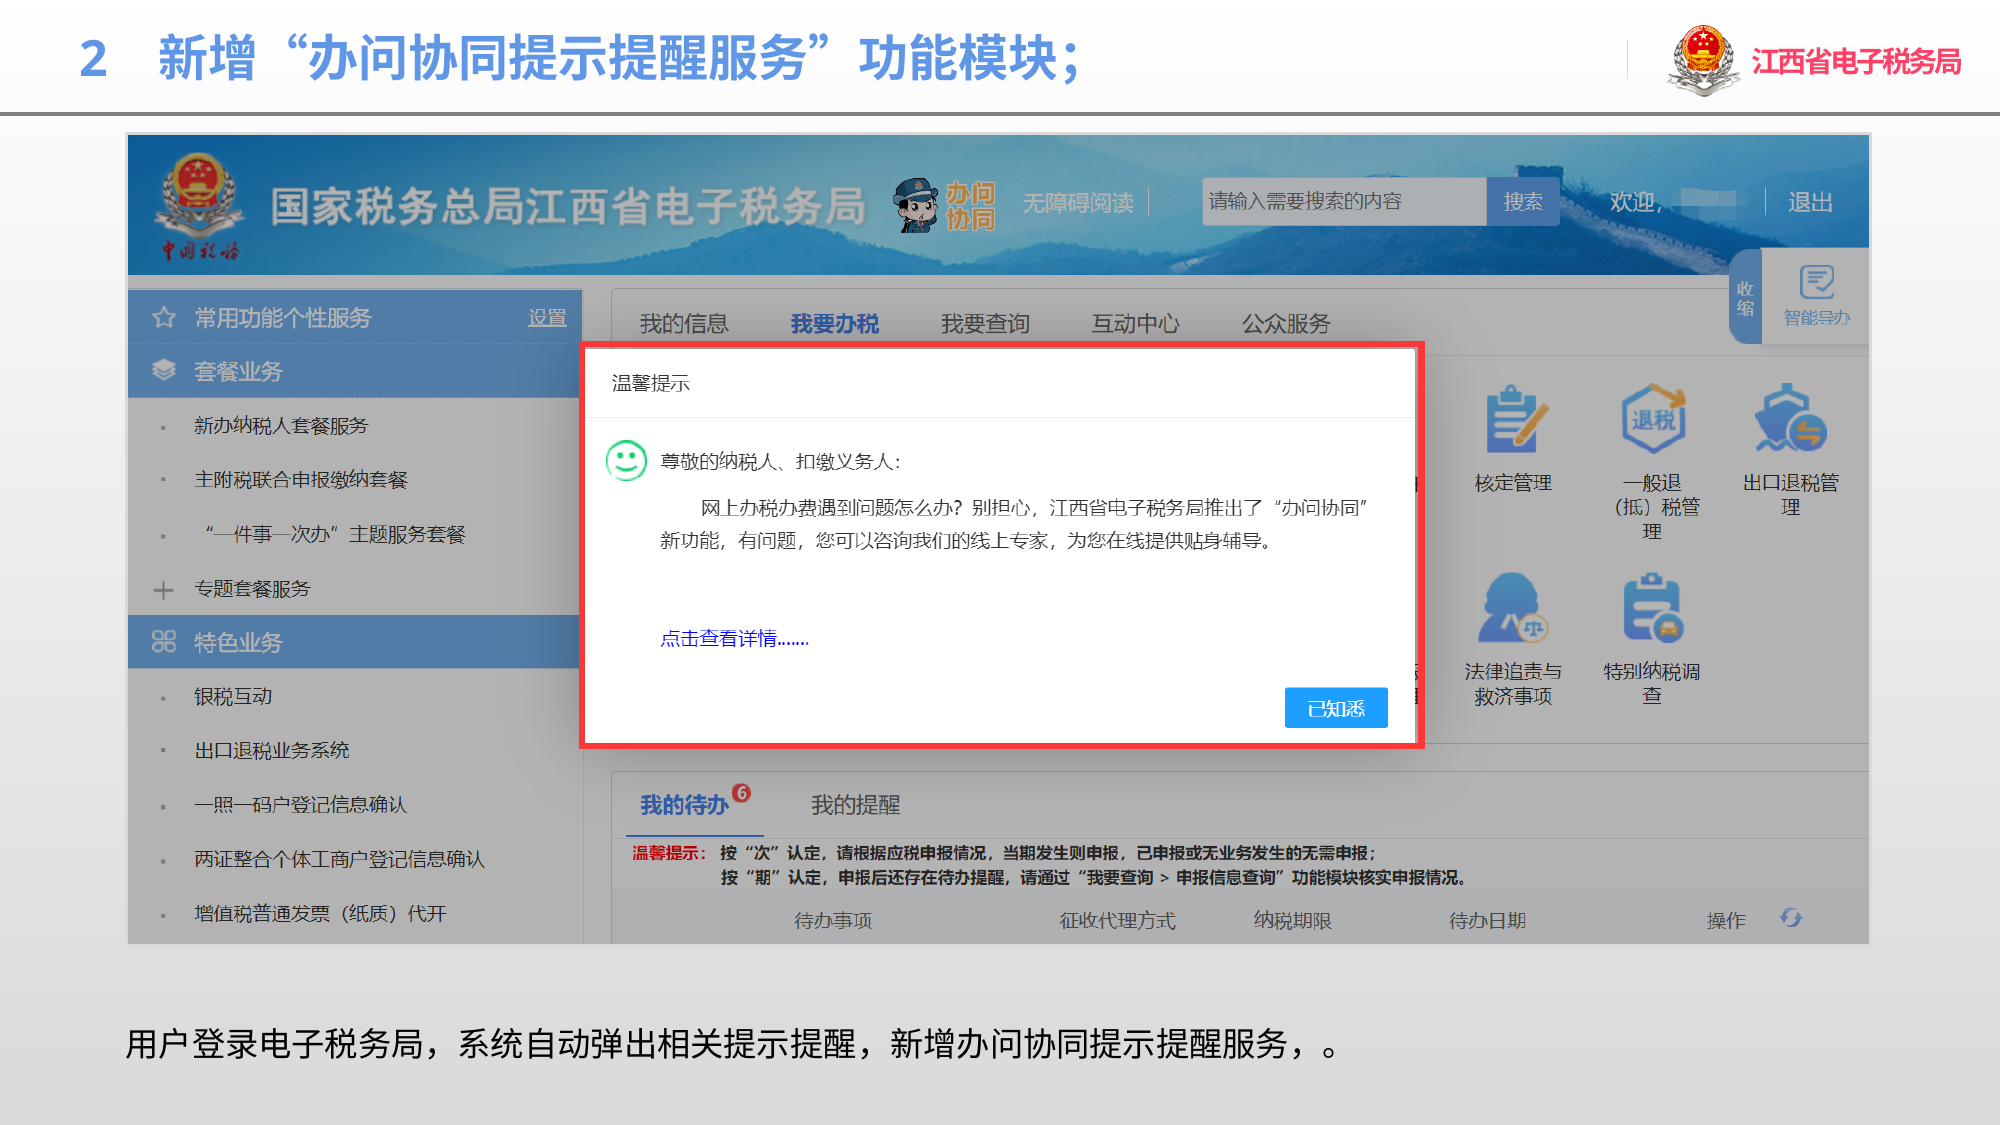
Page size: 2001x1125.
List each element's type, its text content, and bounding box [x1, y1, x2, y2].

text_box 2 新增“办问协同提示提醒服务”功能模块； [51, 19, 1617, 94]
picture [1666, 25, 1742, 97]
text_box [110, 133, 1871, 1072]
